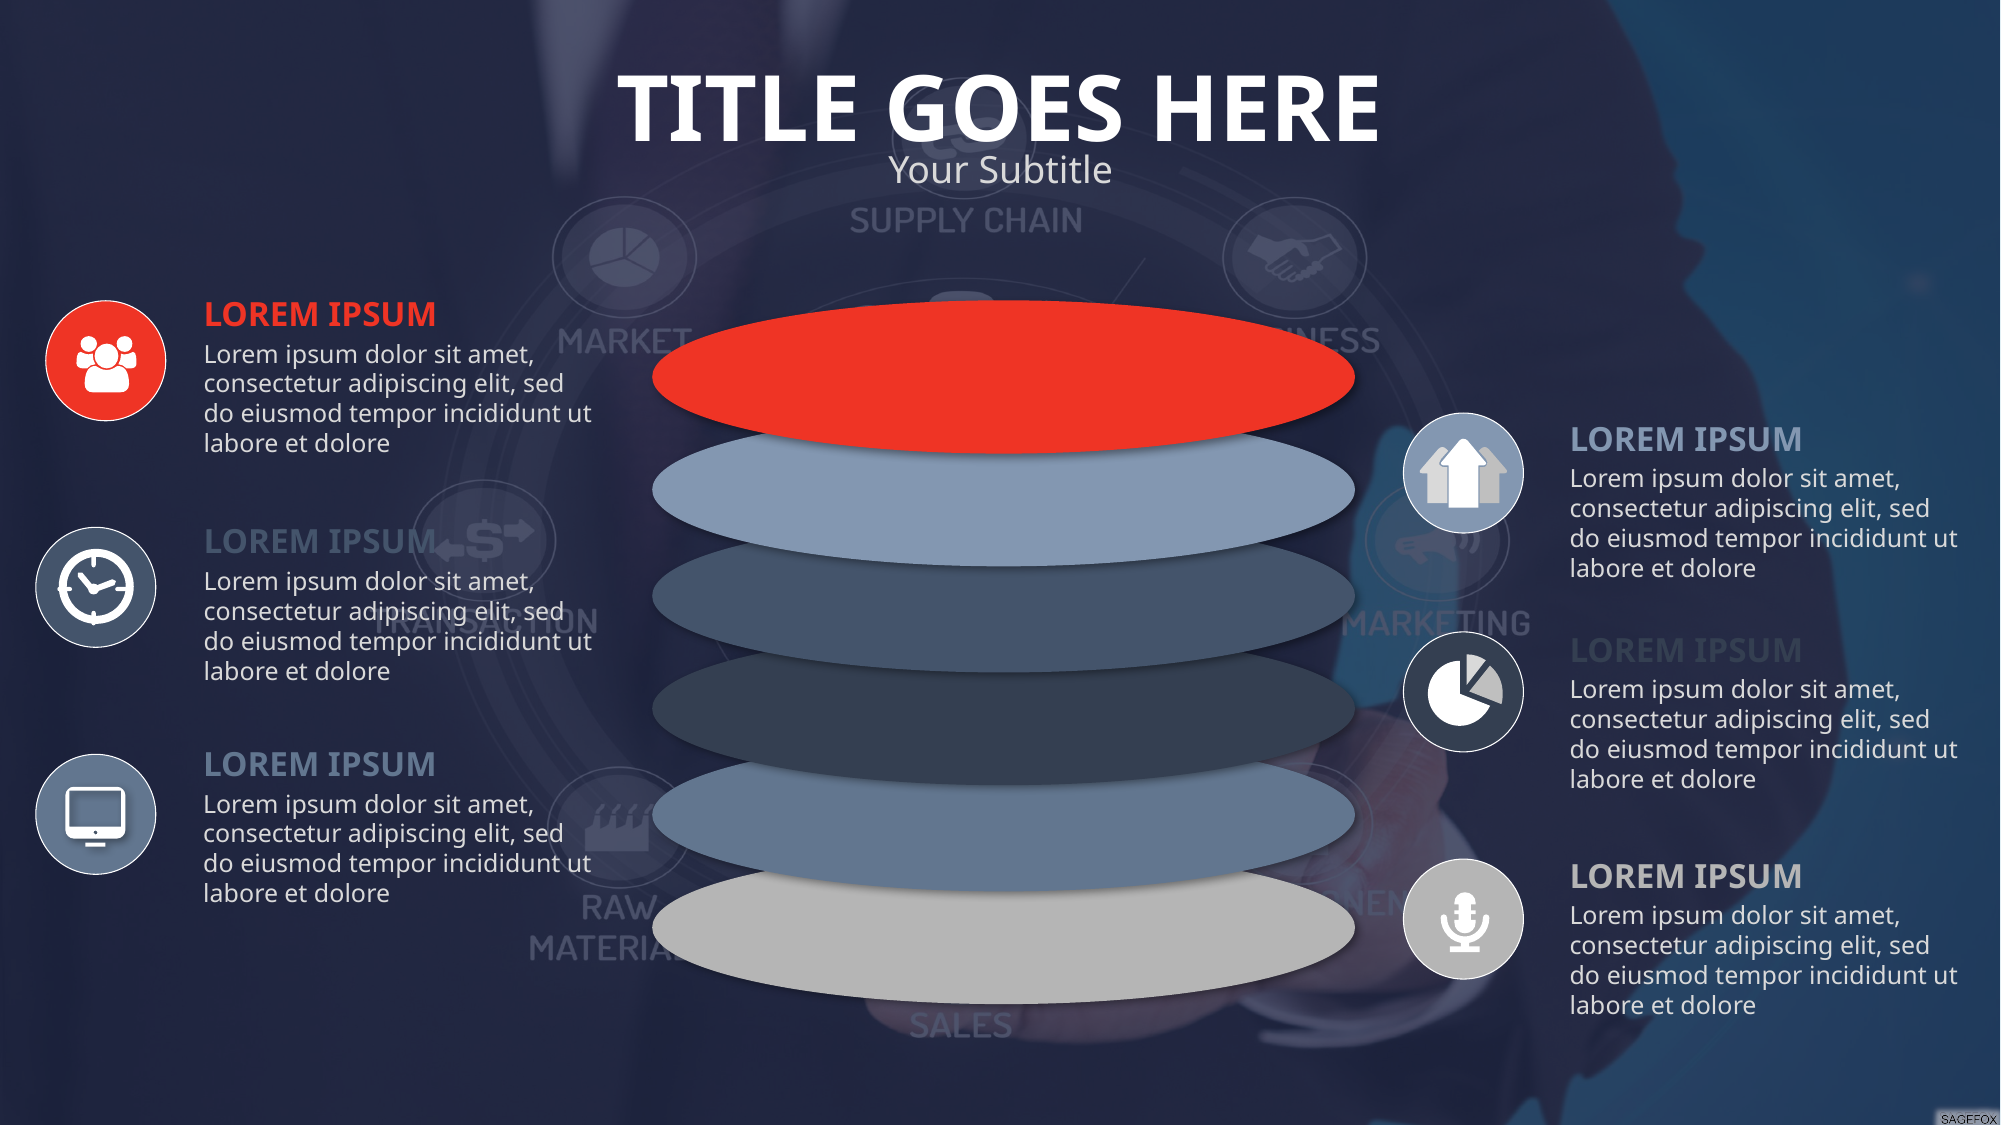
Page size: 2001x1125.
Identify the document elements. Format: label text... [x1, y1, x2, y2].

text_box [85, 842, 106, 847]
text_box [651, 875, 1357, 1006]
text_box [651, 547, 1357, 674]
text_box [651, 438, 1357, 568]
picture [1938, 1114, 1999, 1125]
text_box [34, 526, 157, 649]
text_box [45, 300, 166, 421]
text_box [651, 299, 1357, 455]
text_box [1402, 630, 1525, 753]
text_box LOREM IPSUM Lorem ipsum dolor sit amet, consectetur adipiscing elit, sed do eiusmod tempor incididunt ut labore et dolore [193, 738, 610, 913]
text_box [651, 657, 1357, 787]
text_box [1402, 858, 1525, 981]
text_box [1418, 438, 1509, 508]
text_box [34, 753, 157, 876]
text_box LOREM IPSUM Lorem ipsum dolor sit amet, consectetur adipiscing elit, sed do eiusmod tempor incididunt ut labore et dolore [1559, 412, 1977, 588]
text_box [57, 548, 134, 626]
text_box [65, 786, 126, 839]
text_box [548, 42, 1452, 199]
text_box LOREM IPSUM Lorem ipsum dolor sit amet, consectetur adipiscing elit, sed do eiusmod tempor incididunt ut labore et dolore [1559, 623, 1977, 799]
text_box LOREM IPSUM Lorem ipsum dolor sit amet, consectetur adipiscing elit, sed do eiusmod tempor incididunt ut labore et dolore [193, 288, 611, 463]
text_box LOREM IPSUM Lorem ipsum dolor sit amet, consectetur adipiscing elit, sed do eiusmod tempor incididunt ut labore et dolore [193, 515, 611, 691]
text_box [651, 766, 1357, 893]
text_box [1427, 654, 1503, 726]
text_box LOREM IPSUM Lorem ipsum dolor sit amet, consectetur adipiscing elit, sed do eiusmod tempor incididunt ut labore et dolore [1559, 849, 1977, 1025]
text_box [1402, 411, 1525, 535]
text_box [1440, 892, 1490, 953]
